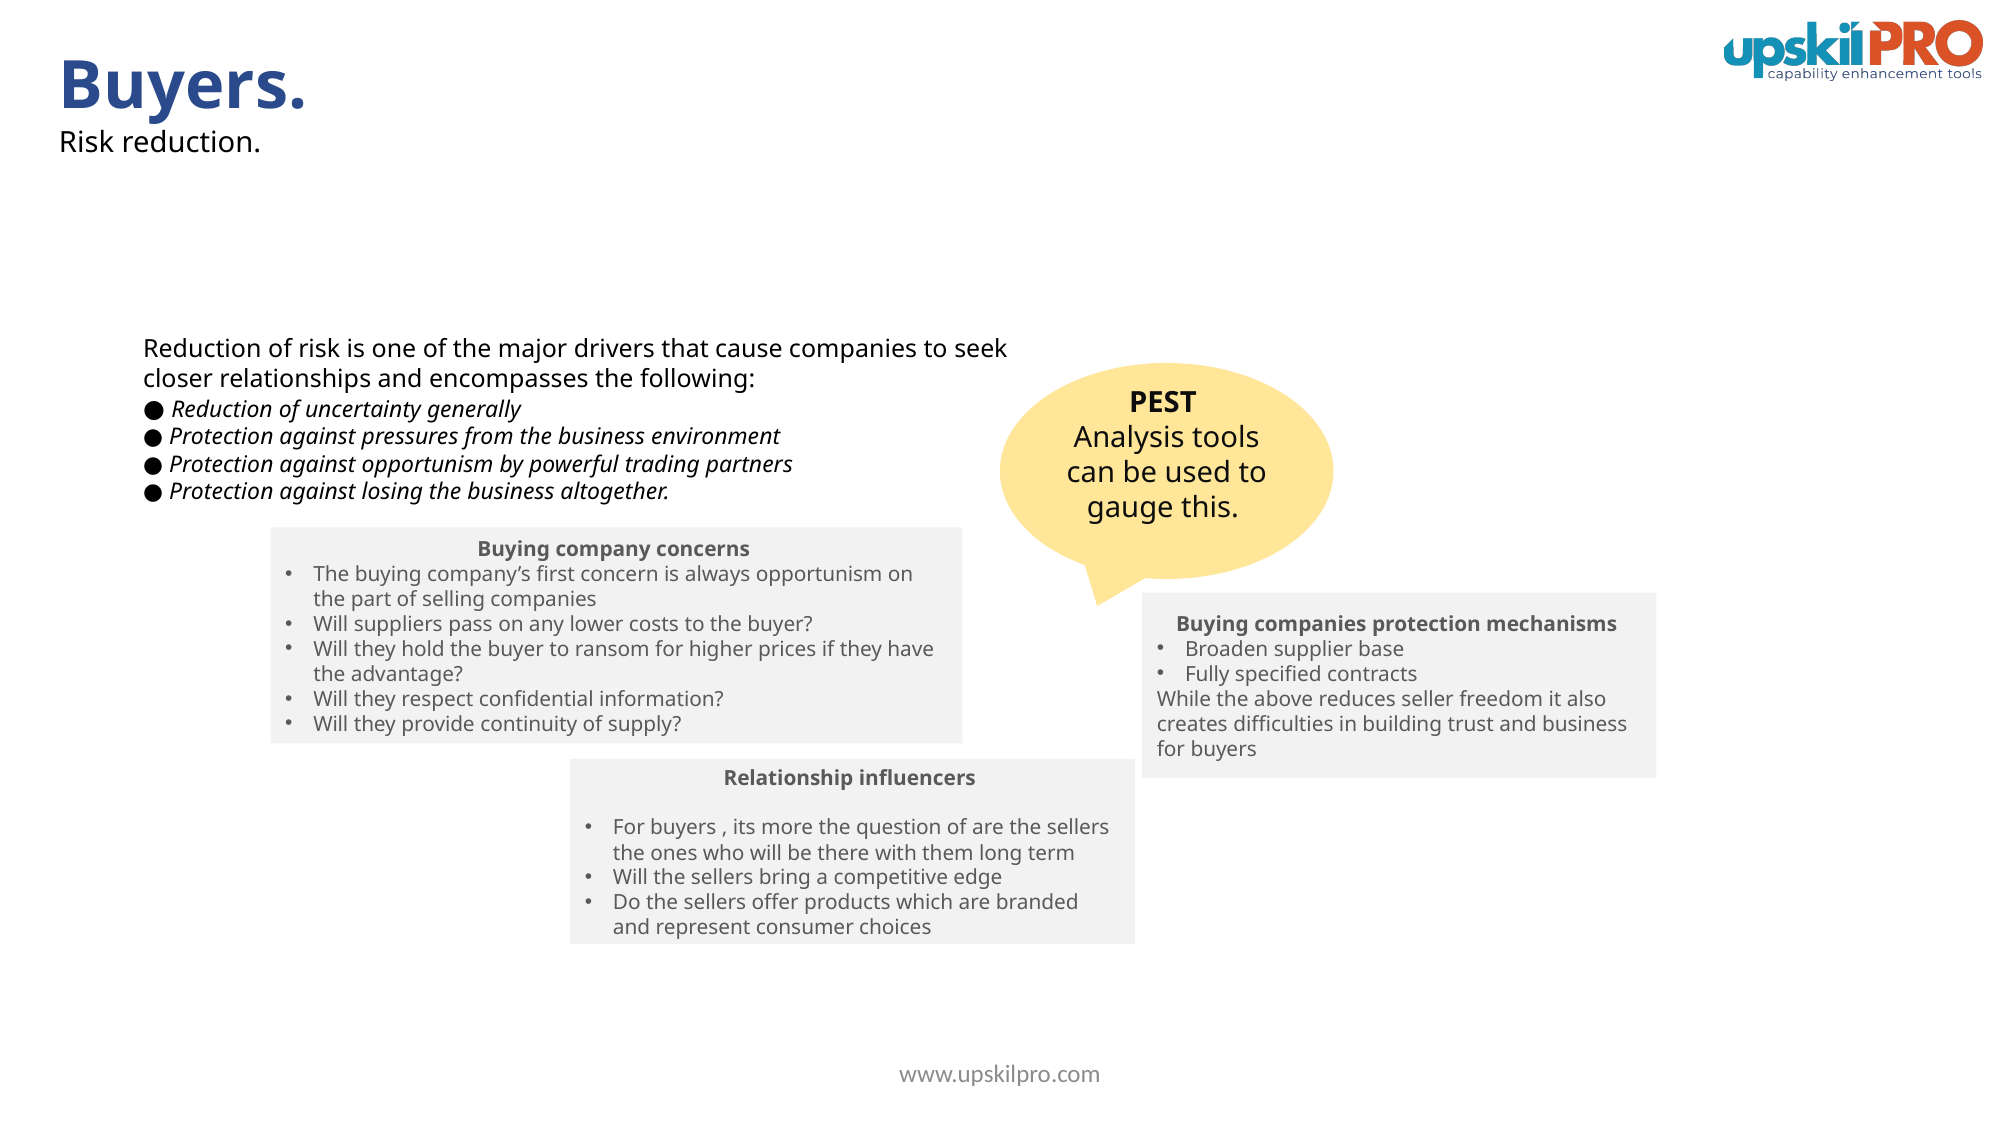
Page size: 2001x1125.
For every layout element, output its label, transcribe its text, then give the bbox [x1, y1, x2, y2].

text_box PEST Analysis tools can be used to gauge this. [998, 361, 1335, 608]
text_box Buying company concerns The buying company’s first concern is always opportunism on the part of selling companies Will suppliers pass on any lower costs to the buyer? Will they hold the buyer to ransom for higher prices if they have the advantage? Will they respect confidential information? Will they provide continuity of supply? [269, 526, 963, 744]
footer www.upskilpro.com [662, 1042, 1338, 1103]
picture [1724, 20, 1983, 81]
text_box Reduction of risk is one of the major drivers that cause companies to seek closer relationships and encompasses the following: ● Reduction of uncertainty generally ● Protection against pressures from the business environment ● Protection against opportunism by powerful trading partners ● Protection against losing the business altogether. [128, 324, 1912, 657]
text_box Buying companies protection mechanisms Broaden supplier base Fully specified contracts While the above reduces seller freedom it also creates difficulties in building trust and business for buyers [1141, 591, 1657, 779]
text_box Relationship influencers For buyers , its more the question of are the sellers the ones who will be there with them long term Will the sellers bring a competitive edge Do the sellers offer products which are branded and represent consumer choices [569, 758, 1136, 945]
text_box Buyers. Risk reduction. [44, 34, 1097, 167]
